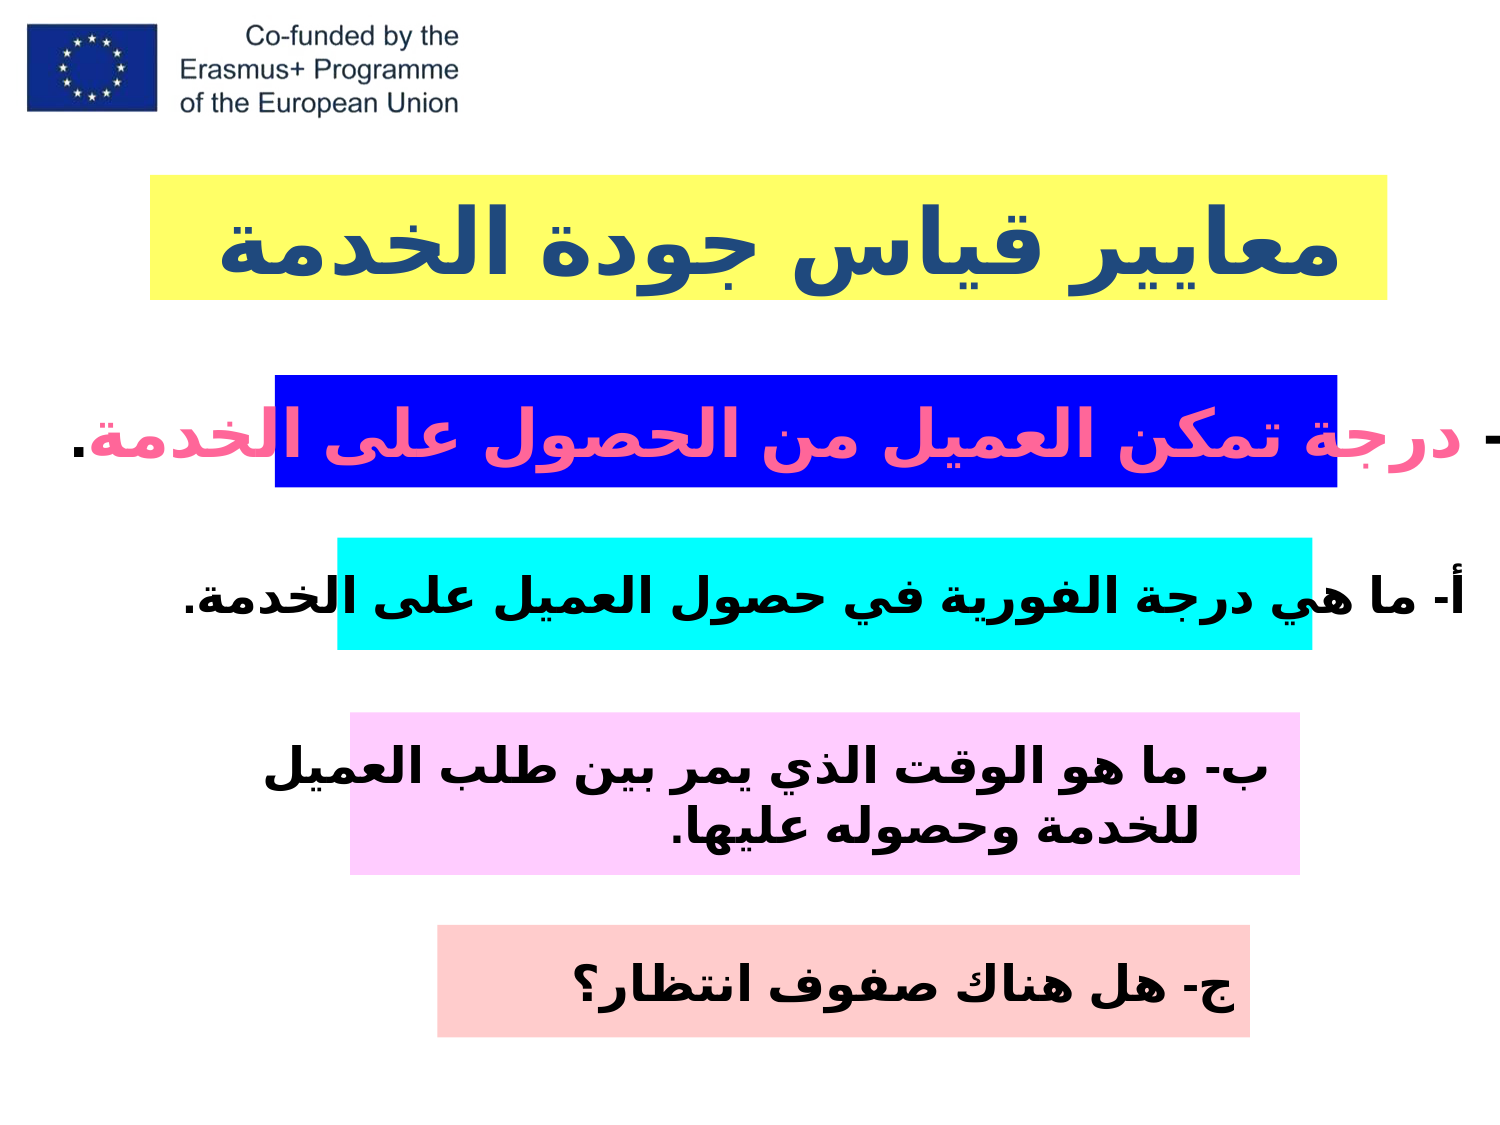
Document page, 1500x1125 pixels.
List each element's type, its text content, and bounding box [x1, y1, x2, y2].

text_box أ- ما هي درجة الفورية في حصول العميل على الخدمة. [337, 537, 1313, 650]
text_box ج- هل هناك صفوف انتظار؟ [437, 924, 1250, 1038]
picture [0, 0, 481, 138]
text_box 2- درجة تمكن العميل من الحصول على الخدمة. [274, 375, 1338, 488]
text_box معايير قياس جودة الخدمة [150, 174, 1388, 300]
text_box ب- ما هو الوقت الذي يمر بين طلب العميل للخدمة وحصوله عليها. [350, 712, 1300, 875]
